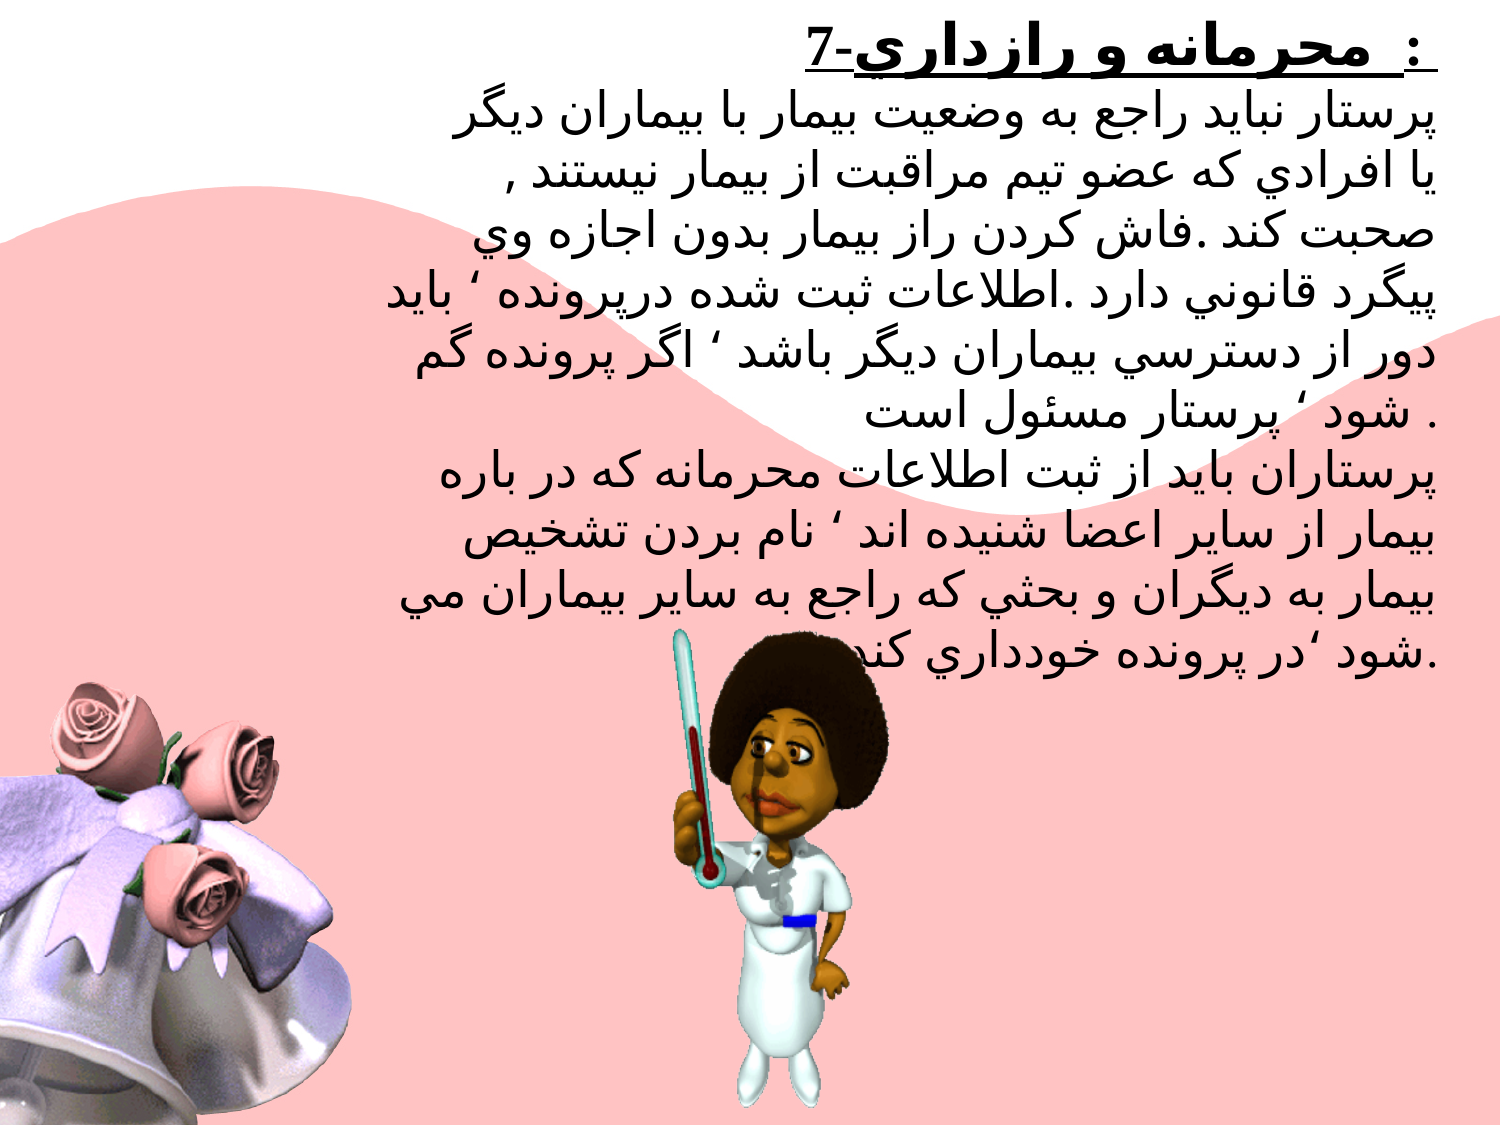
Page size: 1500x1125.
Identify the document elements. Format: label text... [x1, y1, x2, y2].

picture [0, 0, 1500, 1125]
text_box 7-محرمانه و رازداري : پرستار نبايد راجع به وضعيت بيمار با بيماران ديگر يا افرادي كه عضو تيم مراقبت از بيمار نيستند , صحبت كند .فاش كردن راز بيمار بدون اجازه وي پيگرد قانوني دارد .اطلاعات ثبت شده درپرونده ‘ بايد دور از دسترسي بيماران ديگر باشد ‘ اگر پرونده گم شود ‘ پرستار مسئول است . پرستاران بايد از ثبت اطلاعات محرمانه كه در باره بيمار از ساير اعضا شنيده اند ‘ نام بردن تشخيص بيمار به ديگران و بحثي كه راجع به ساير بيماران مي شود ‘در پرونده خودداري كند. [363, 0, 1454, 745]
